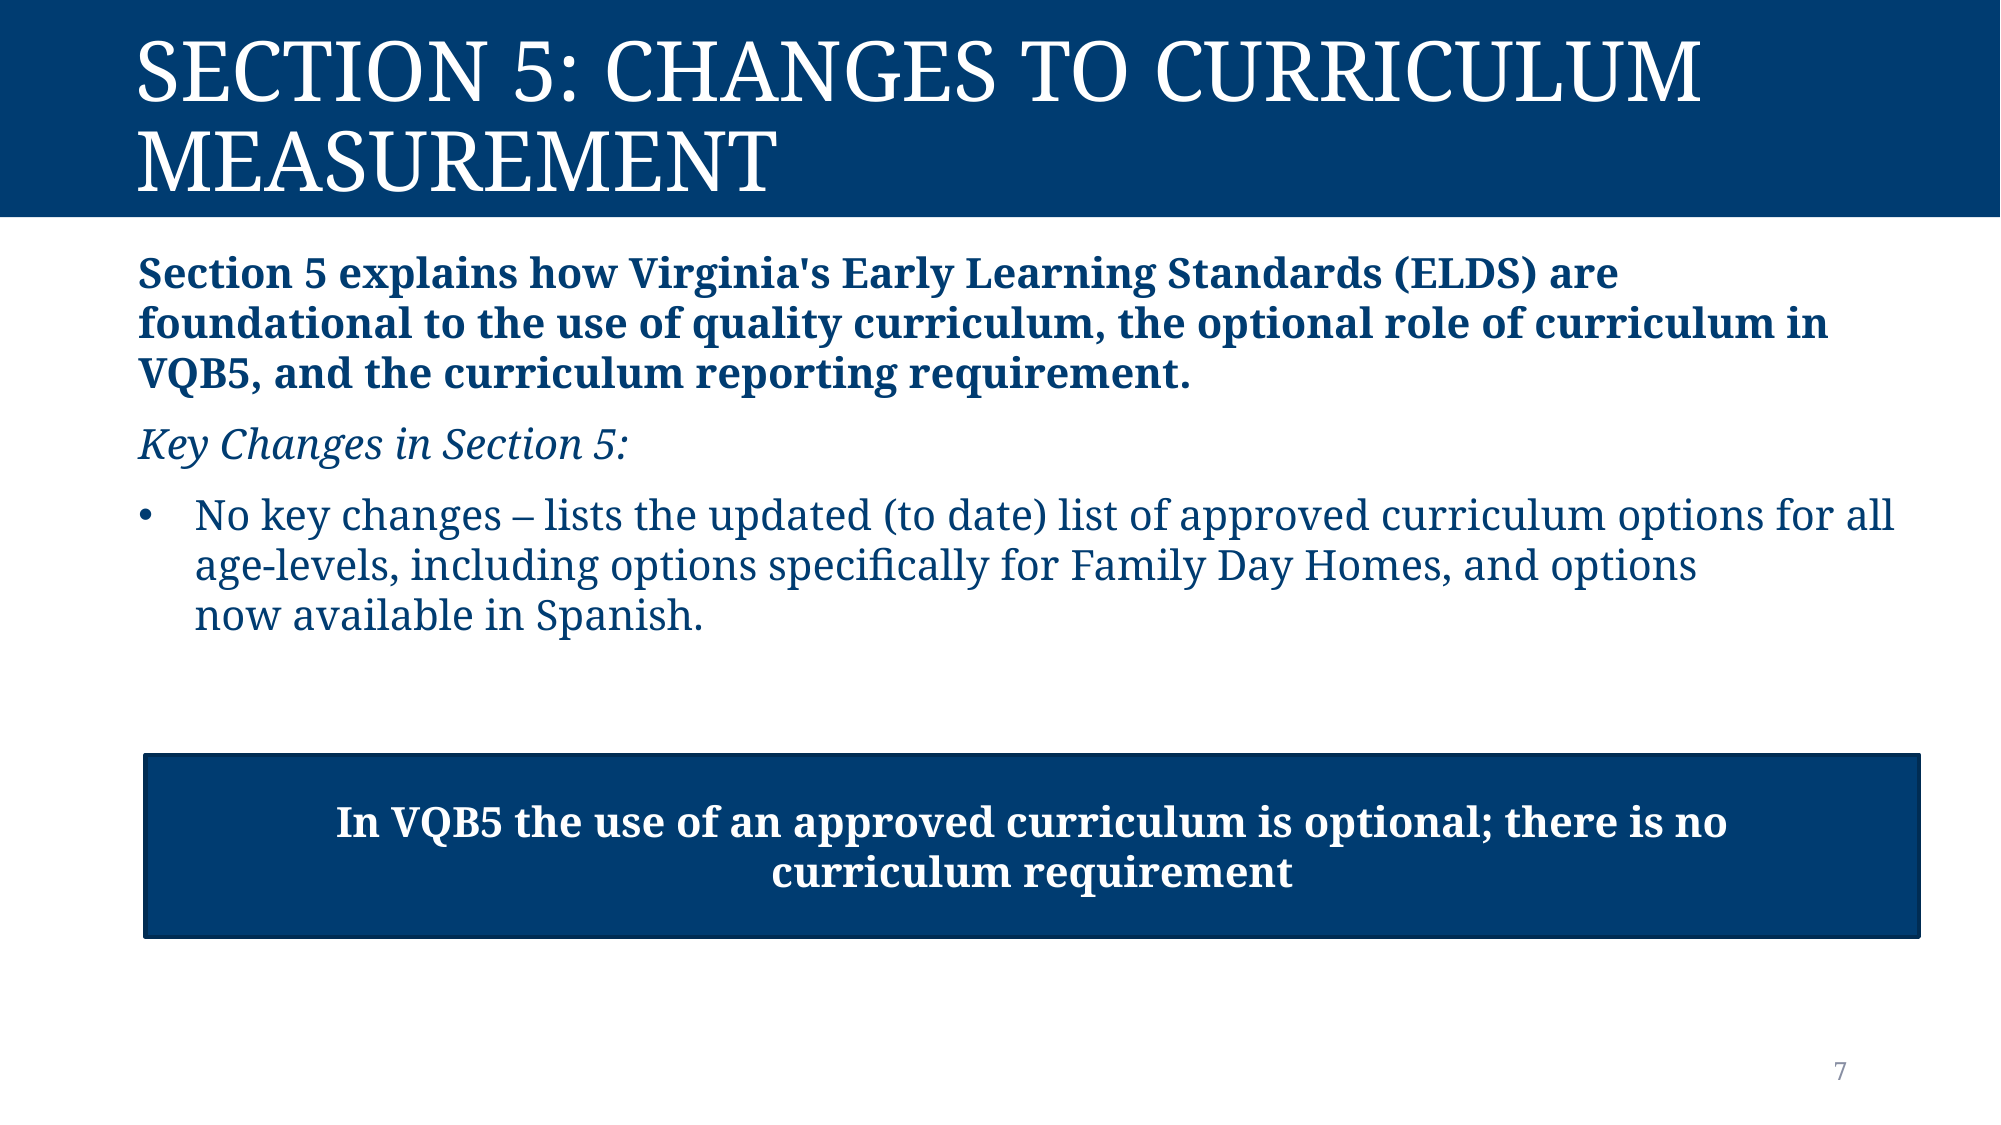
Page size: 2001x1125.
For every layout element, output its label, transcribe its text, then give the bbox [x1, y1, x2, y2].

list Section 5 explains how Virginia's Early Learning Standards (ELDS) are foundational to the use of quality curriculum, the optional role of curriculum in VQB5, and the curriculum reporting requirement. Key Changes in Section 5: No key changes – lists the updated (to date) list of approved curriculum options for all age-levels, including options specifically for Family Day Homes, and options now available in Spanish. [92, 239, 1919, 1014]
text_box In VQB5 the use of an approved curriculum is optional; there is no curriculum requirement [143, 753, 1921, 939]
title Section 5: Changes to Curriculum Measurement [0, 0, 2000, 218]
slide_number 7 [1412, 1042, 1863, 1103]
